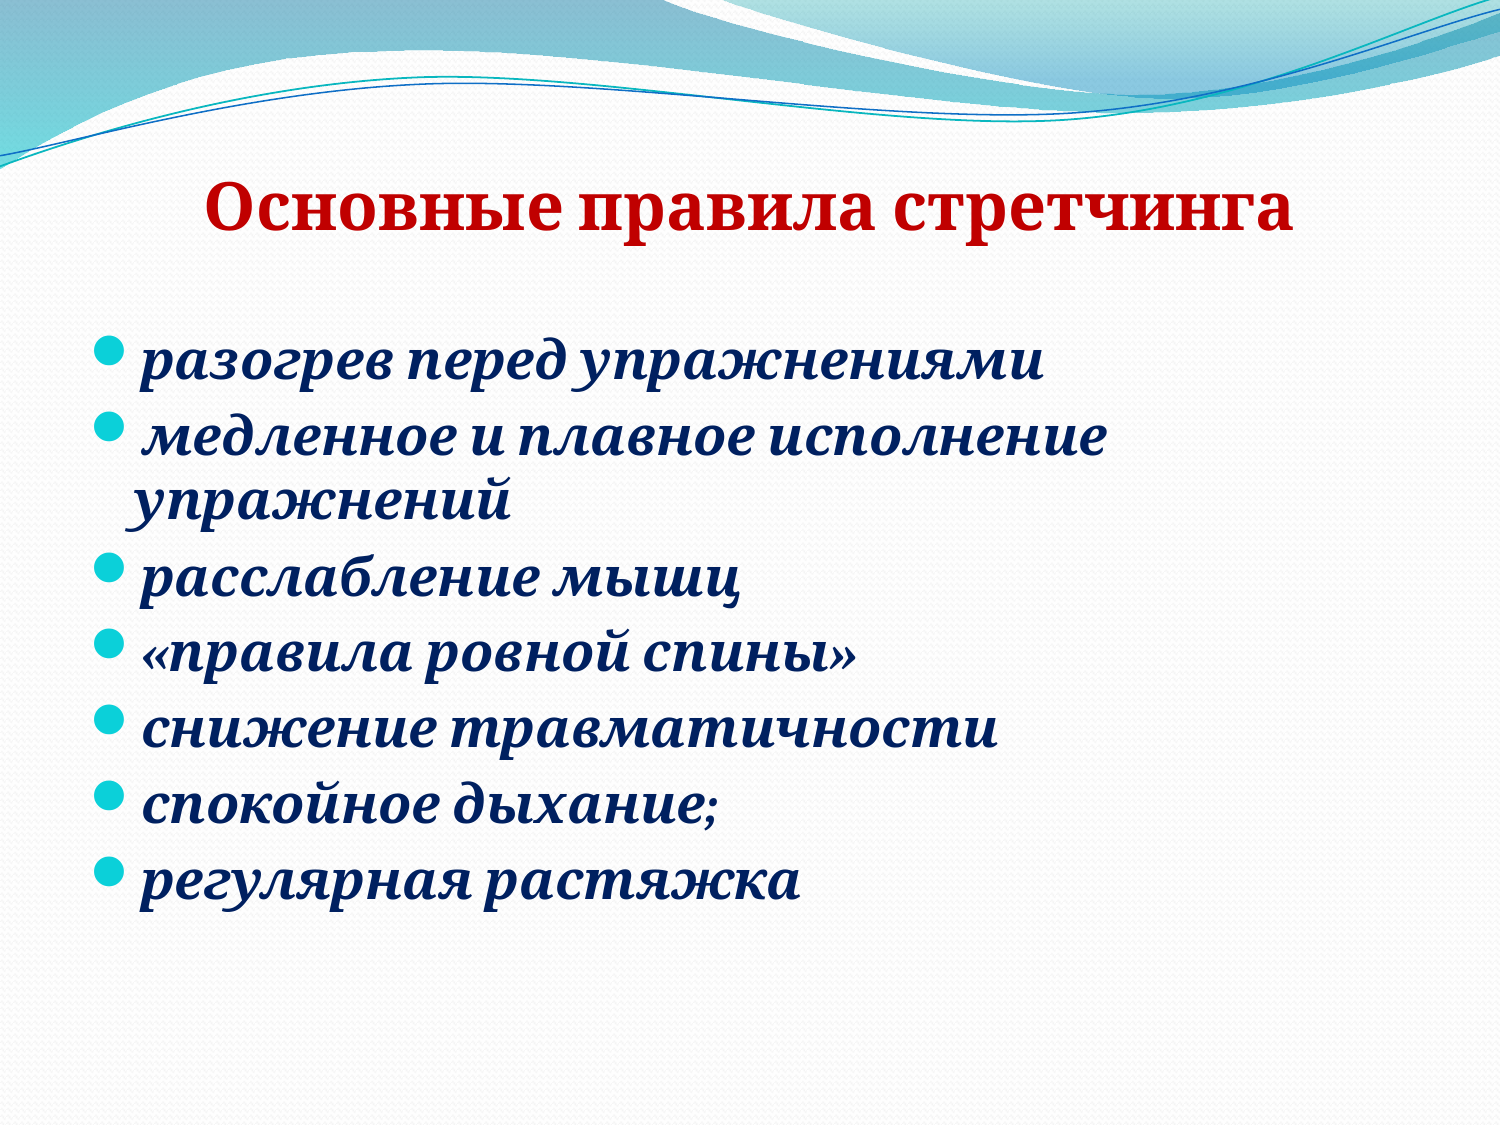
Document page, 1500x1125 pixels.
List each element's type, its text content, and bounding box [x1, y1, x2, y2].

list разогрев перед упражнениями медленное и плавное исполнение упражнений расслабление мышц «правила ровной спины» снижение травматичности спокойное дыхание; регулярная растяжка [75, 317, 1425, 1038]
title Основные правила стретчинга [75, 115, 1425, 244]
